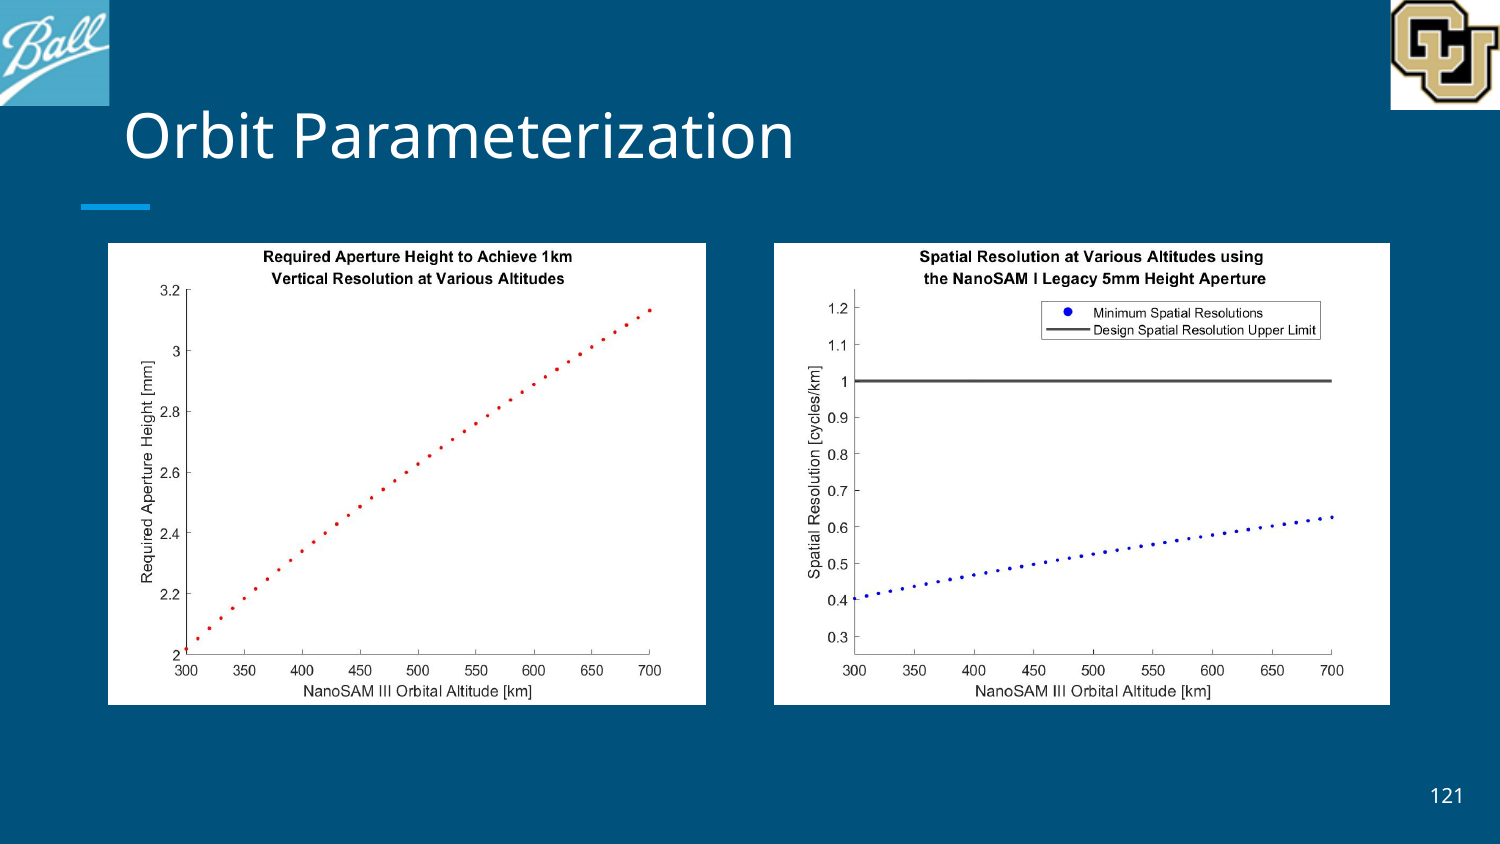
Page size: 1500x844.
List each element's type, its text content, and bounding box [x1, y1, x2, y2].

picture [0, 0, 109, 105]
title Orbit Parameterization [108, 73, 1437, 187]
slide_number ‹#› [1389, 764, 1480, 830]
picture [775, 244, 1389, 704]
picture [109, 244, 705, 704]
picture [1391, 0, 1500, 109]
